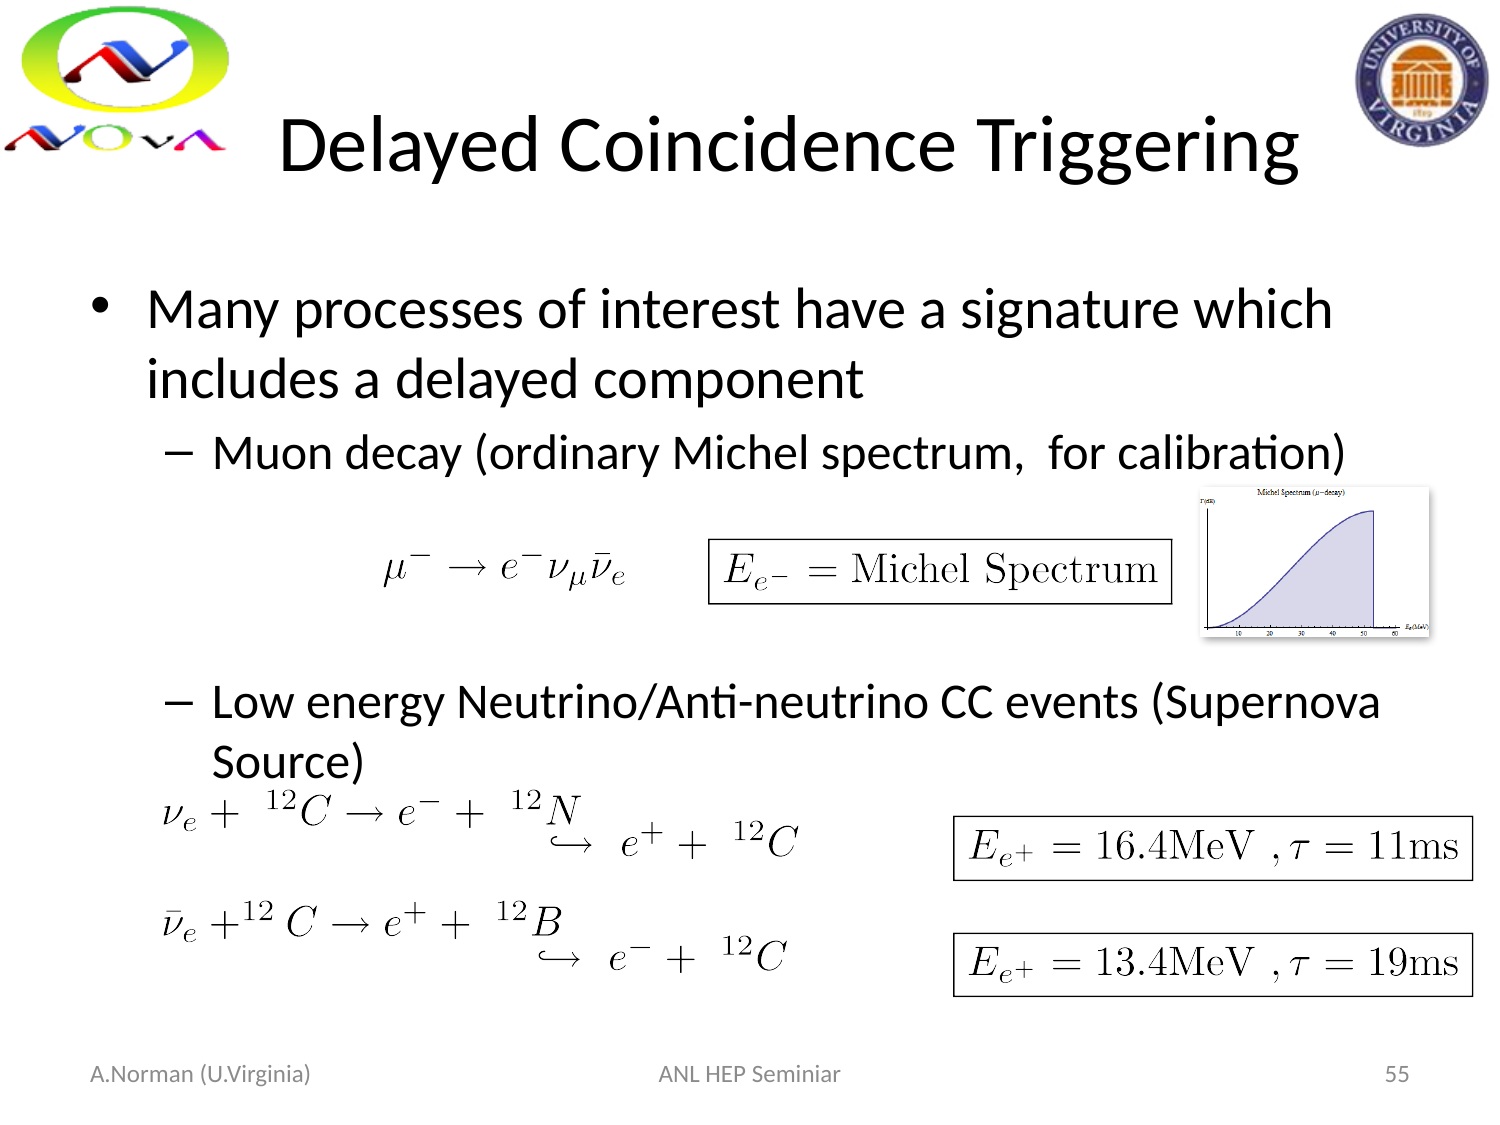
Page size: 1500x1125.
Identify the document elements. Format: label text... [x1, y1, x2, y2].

list Many processes of interest have a signature which includes a delayed component Muon decay (ordinary Michel spectrum, for calibration) Low energy Neutrino/Anti-neutrino CC events (Supernova Source) [75, 262, 1425, 1005]
picture [949, 928, 1476, 1001]
picture [1199, 487, 1429, 637]
footer ANL HEP Seminiar [512, 1042, 988, 1103]
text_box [162, 898, 788, 976]
slide_number A.Norman (U.Virginia) [75, 1042, 425, 1103]
picture [703, 537, 1176, 609]
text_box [162, 787, 801, 861]
picture [0, 3, 234, 157]
picture [1346, 3, 1500, 157]
slide_number 55 [1074, 1042, 1425, 1103]
title Delayed Coincidence Triggering [233, 45, 1347, 233]
picture [949, 812, 1476, 884]
picture [378, 549, 626, 592]
